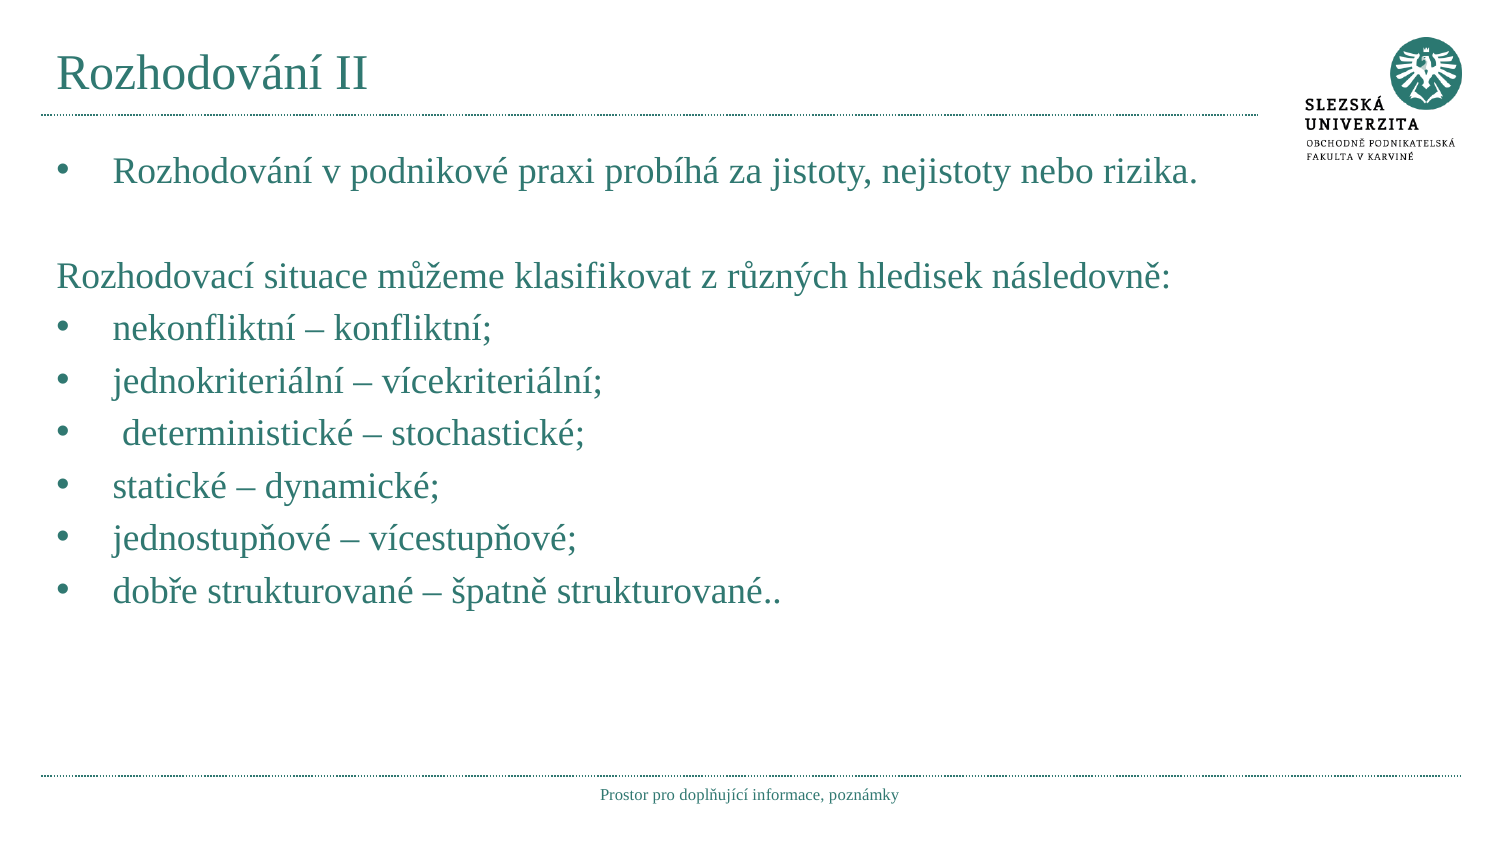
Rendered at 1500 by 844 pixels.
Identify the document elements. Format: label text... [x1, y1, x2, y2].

picture [1305, 37, 1462, 160]
title Rozhodování II [41, 32, 1034, 116]
text_box Prostor pro doplňující informace, poznámky [442, 776, 1058, 811]
text_box Rozhodování v podnikové praxi probíhá za jistoty, nejistoty nebo rizika. Rozhodovací situace můžeme klasifikovat z různých hledisek následovně: nekonfliktní – konfliktní; jednokriteriální – vícekriteriální; deterministické – stochastické; statické – dynamické; jednostupňové – vícestupňové; dobře strukturované – špatně strukturované.. [41, 138, 1235, 647]
